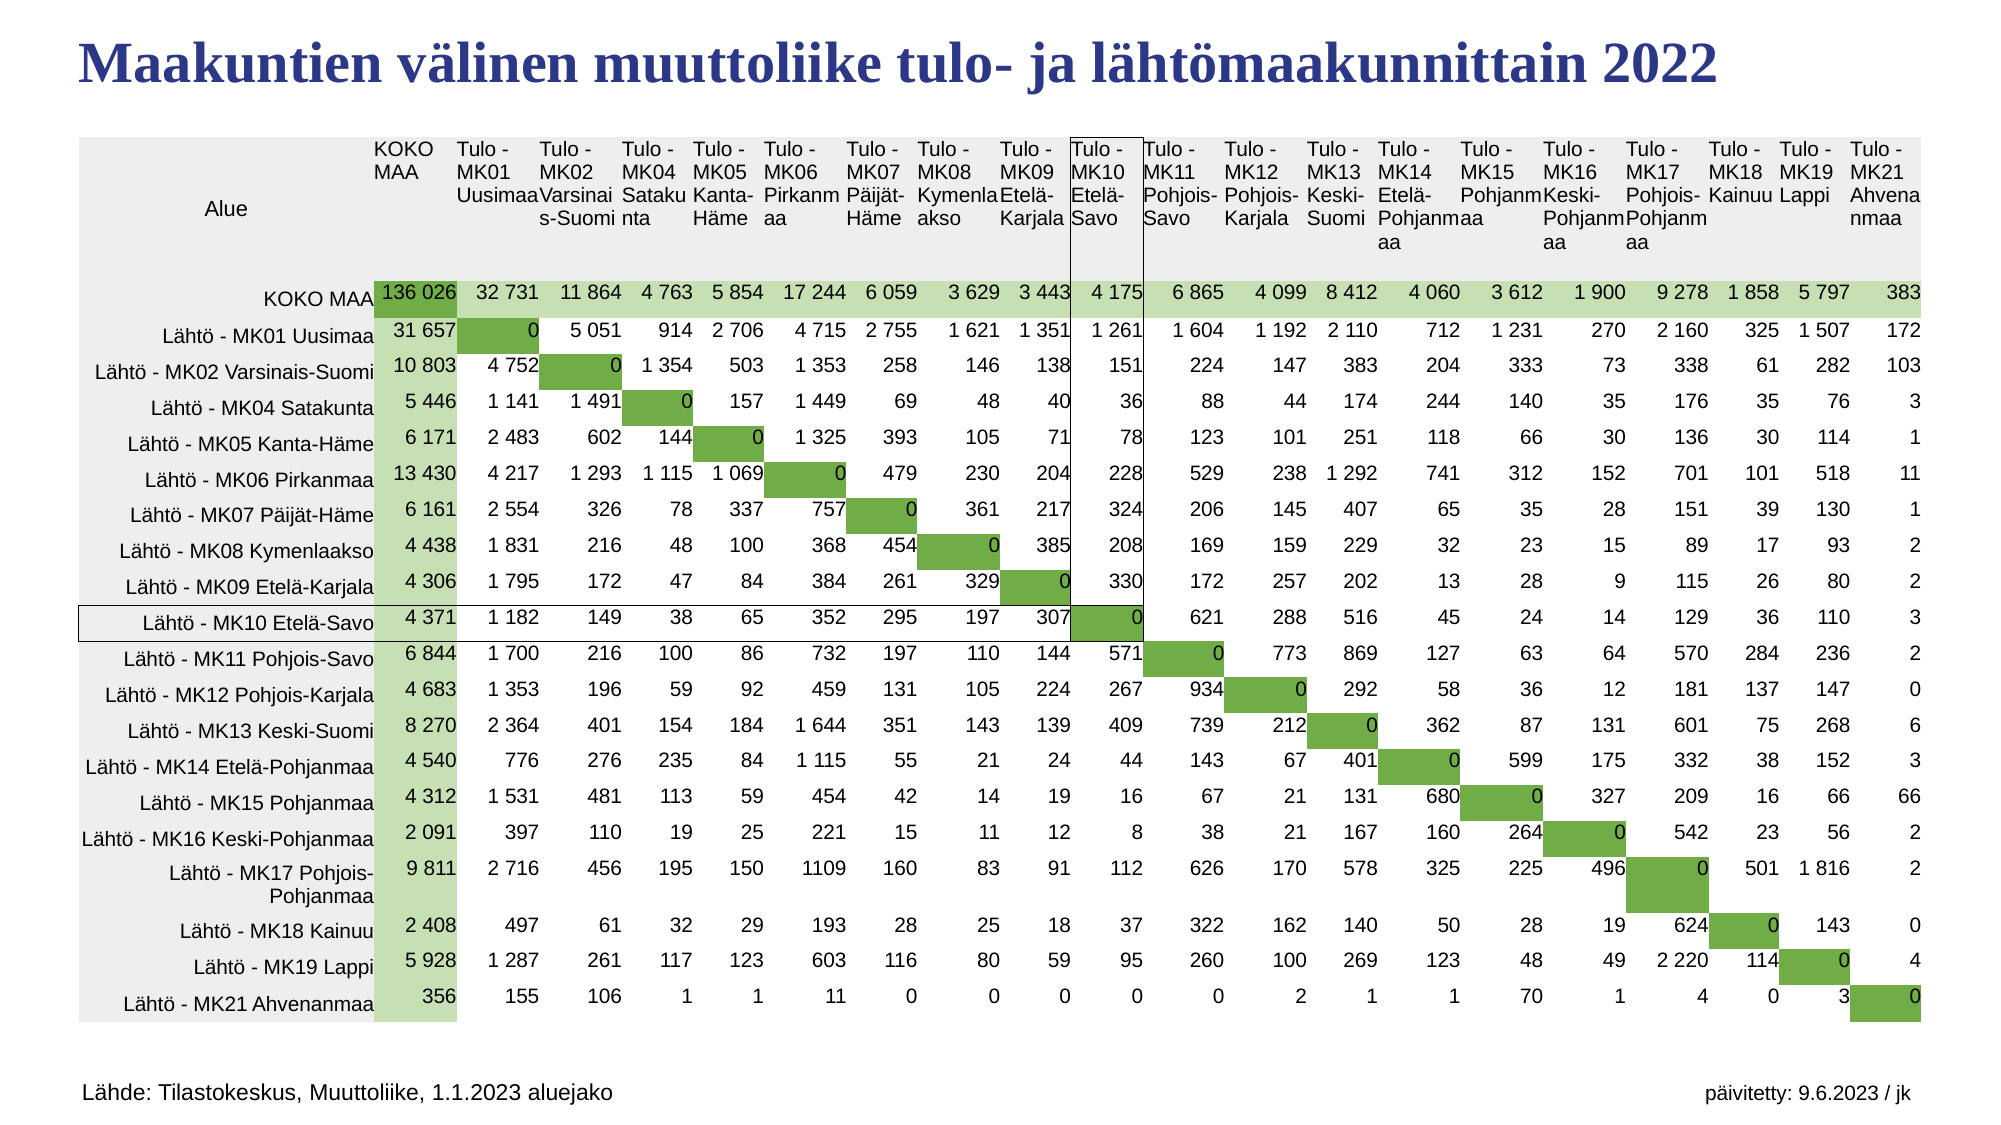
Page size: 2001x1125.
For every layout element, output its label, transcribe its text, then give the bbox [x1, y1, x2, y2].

table_cell 322 [1143, 913, 1224, 949]
table_cell 624 [1626, 913, 1709, 949]
table_cell 0 [1143, 985, 1224, 1022]
table_cell 3 [1779, 985, 1850, 1022]
table_cell 28 [846, 913, 917, 949]
table_cell 329 [917, 570, 1000, 605]
table_cell 48 [1460, 949, 1543, 985]
table_cell 229 [1307, 534, 1378, 570]
table_cell 21 [1224, 821, 1307, 857]
table_cell 2 220 [1626, 949, 1709, 985]
table_cell 25 [693, 821, 764, 857]
table_cell 599 [1460, 749, 1543, 785]
table_cell 13 [1378, 570, 1460, 606]
table_cell 24 [1460, 606, 1543, 641]
table_cell 1 [1543, 985, 1626, 1022]
table_cell 208 [1071, 534, 1143, 570]
table_cell 516 [1307, 606, 1378, 641]
table_cell 204 [1378, 354, 1460, 390]
table_cell 0 [764, 462, 846, 498]
table_cell 4 683 [374, 677, 457, 713]
table_cell 160 [1378, 821, 1460, 857]
table_cell 59 [693, 785, 764, 821]
table_cell 110 [1779, 606, 1850, 641]
table_cell 196 [539, 677, 622, 713]
table_cell 95 [1071, 949, 1143, 985]
table_cell 264 [1460, 821, 1543, 857]
table_cell 1 [1850, 426, 1921, 462]
table_cell 204 [1000, 462, 1070, 498]
table_cell 269 [1307, 949, 1378, 985]
table_cell 152 [1543, 462, 1626, 498]
table_cell 44 [1071, 749, 1143, 785]
table_header Tulo - MK19 Lappi [1779, 137, 1850, 281]
table_cell 4 752 [457, 354, 539, 390]
table_cell 5 797 [1779, 281, 1850, 318]
table_cell 84 [693, 570, 764, 605]
table_cell 776 [457, 749, 539, 785]
table_cell 680 [1378, 785, 1460, 821]
table_cell 2 [1850, 641, 1921, 677]
table_cell 21 [1224, 785, 1307, 821]
table_cell 23 [1460, 534, 1543, 570]
table_cell 230 [917, 462, 1000, 498]
table_cell 11 [764, 985, 846, 1022]
table_cell 35 [1709, 390, 1779, 426]
table_cell 361 [917, 498, 1000, 534]
table_header Tulo - MK17 Pohjois-Pohjanmaa [1626, 137, 1709, 281]
table_cell 160 [846, 857, 917, 913]
table_cell 4 [1850, 949, 1921, 985]
table_cell Lähtö - MK04 Satakunta [79, 390, 374, 426]
table_cell 170 [1224, 857, 1307, 913]
table_cell 282 [1779, 354, 1850, 390]
table_cell 1 491 [539, 390, 622, 426]
table_cell 30 [1709, 426, 1779, 462]
table_cell 1 293 [539, 462, 622, 498]
table_cell 1 [1378, 985, 1460, 1022]
table_header Tulo - MK08 Kymenlaakso [917, 137, 1000, 281]
table_cell 84 [693, 749, 764, 785]
table_cell 2 [1224, 985, 1307, 1022]
table_cell 8 [1071, 821, 1143, 857]
table_cell 260 [1143, 949, 1224, 985]
table_cell 221 [764, 821, 846, 857]
table_cell 270 [1543, 318, 1626, 354]
table_cell 36 [1460, 677, 1543, 713]
table_cell 757 [764, 498, 846, 534]
table_cell 149 [539, 606, 622, 641]
table_cell 407 [1307, 498, 1378, 534]
table_cell 9 [1543, 570, 1626, 606]
table_header Tulo - MK16 Keski-Pohjanmaa [1543, 137, 1626, 281]
table_cell 0 [846, 985, 917, 1022]
table_cell 36 [1709, 606, 1779, 641]
table_cell 67 [1224, 749, 1307, 785]
table_cell 326 [539, 498, 622, 534]
table_cell 131 [846, 677, 917, 713]
table_cell Lähtö - MK15 Pohjanmaa [79, 785, 374, 821]
table_cell 143 [917, 713, 1000, 749]
table_cell 8 412 [1307, 281, 1378, 318]
table_cell Lähtö - MK16 Keski-Pohjanmaa [79, 821, 374, 857]
table_cell 529 [1144, 462, 1224, 498]
table_cell 2 483 [457, 426, 539, 462]
table_cell Lähtö - MK02 Varsinais-Suomi [79, 354, 374, 390]
table_cell 0 [1709, 913, 1779, 949]
table_cell 145 [1224, 498, 1307, 534]
table_cell 2 408 [374, 913, 457, 949]
table_cell 1 192 [1224, 318, 1307, 354]
table_cell 13 430 [374, 462, 457, 498]
table_cell 151 [1626, 498, 1709, 534]
table_cell 481 [539, 785, 622, 821]
table_cell 88 [1144, 390, 1224, 426]
table_cell 55 [846, 749, 917, 785]
table_cell 1 449 [764, 390, 846, 426]
table_cell 626 [1143, 857, 1224, 913]
table_cell 91 [1000, 857, 1071, 913]
table_cell 48 [917, 390, 1000, 426]
table_cell 193 [764, 913, 846, 949]
table_cell Lähtö - MK12 Pohjois-Karjala [79, 677, 374, 713]
table_cell 2 160 [1626, 318, 1709, 354]
table_cell 19 [1543, 913, 1626, 949]
table_cell 0 [622, 390, 693, 426]
table_cell 251 [1307, 426, 1378, 462]
title Maakuntien välinen muuttoliike tulo- ja lähtömaakunnittain 2022 [78, 19, 1804, 102]
table_cell 0 [1000, 985, 1071, 1022]
table_cell 131 [1307, 785, 1378, 821]
table_cell 144 [622, 426, 693, 462]
table_cell 1 115 [622, 462, 693, 498]
table_cell 6 844 [374, 642, 457, 677]
table_cell 0 [846, 498, 917, 534]
table_cell 80 [1779, 570, 1850, 606]
table_cell 45 [1378, 606, 1460, 641]
table_cell 100 [622, 642, 693, 677]
table_cell 78 [1071, 426, 1143, 462]
table_header Tulo - MK15 Pohjanmaa [1460, 137, 1543, 281]
table_cell 235 [622, 749, 693, 785]
table_cell 1 [693, 985, 764, 1022]
table_cell 6 059 [846, 281, 917, 318]
table_cell 136 026 [374, 281, 457, 318]
table_cell 101 [1709, 462, 1779, 498]
table_cell 4 438 [374, 534, 457, 570]
table_cell 2 554 [457, 498, 539, 534]
table_cell 123 [1378, 949, 1460, 985]
table_cell 127 [1378, 641, 1460, 677]
table_cell 117 [622, 949, 693, 985]
table_cell 159 [1224, 534, 1307, 570]
table_cell 152 [1779, 749, 1850, 785]
table_cell 288 [1224, 606, 1307, 641]
table_cell 236 [1779, 641, 1850, 677]
table_cell 401 [539, 713, 622, 749]
table_cell Lähtö - MK01 Uusimaa [79, 318, 374, 354]
table_cell 15 [846, 821, 917, 857]
table_cell 267 [1071, 677, 1143, 713]
table_cell 869 [1307, 641, 1378, 677]
table_cell 66 [1850, 785, 1921, 821]
table_cell 0 [1071, 985, 1143, 1022]
table_cell 1109 [764, 857, 846, 913]
table_cell 284 [1709, 641, 1779, 677]
table_cell 92 [693, 677, 764, 713]
table_cell 176 [1626, 390, 1709, 426]
table_cell 479 [846, 462, 917, 498]
table_cell 174 [1307, 390, 1378, 426]
table_cell 1 325 [764, 426, 846, 462]
table_cell 325 [1709, 318, 1779, 354]
table_cell 129 [1626, 606, 1709, 641]
table_cell 0 [1460, 785, 1543, 821]
table_cell Lähtö - MK07 Päijät-Häme [79, 498, 374, 534]
table_cell 914 [622, 318, 693, 354]
table_cell 66 [1779, 785, 1850, 821]
table_cell 175 [1543, 749, 1626, 785]
table_header Tulo - MK01 Uusimaa [457, 137, 539, 281]
table_cell 28 [1460, 913, 1543, 949]
table_cell 65 [693, 606, 764, 641]
table_cell 78 [622, 498, 693, 534]
table_cell 202 [1307, 570, 1378, 606]
table_cell 1 182 [457, 606, 539, 641]
table_cell 44 [1224, 390, 1307, 426]
table_cell 21 [917, 749, 1000, 785]
table_cell 38 [1709, 749, 1779, 785]
table_cell 258 [846, 354, 917, 390]
table_cell 570 [1626, 641, 1709, 677]
table_cell 2 364 [457, 713, 539, 749]
table_cell 146 [917, 354, 1000, 390]
table_cell 101 [1224, 426, 1307, 462]
table_cell 32 731 [457, 281, 539, 318]
table_cell 105 [917, 677, 1000, 713]
table_cell 1 831 [457, 534, 539, 570]
table_cell 2 [1850, 570, 1921, 606]
table_cell 115 [1626, 570, 1709, 606]
table_cell 71 [1000, 426, 1070, 462]
table_cell 162 [1224, 913, 1307, 949]
table_cell 2 706 [693, 318, 764, 354]
table_cell 312 [1460, 462, 1543, 498]
table_cell 0 [1850, 985, 1921, 1022]
table_cell 0 [693, 426, 764, 462]
table_cell 325 [1378, 857, 1460, 913]
table_cell 1 354 [622, 354, 693, 390]
table_header Tulo - MK06 Pirkanmaa [764, 137, 846, 281]
table_cell 1 816 [1779, 857, 1850, 913]
table_cell 6 865 [1144, 281, 1224, 318]
table_cell 184 [693, 713, 764, 749]
table_cell 712 [1378, 318, 1460, 354]
table_cell 578 [1307, 857, 1378, 913]
table_cell 25 [917, 913, 1000, 949]
table_cell 295 [846, 606, 917, 641]
table_cell 4 175 [1071, 281, 1143, 318]
table_cell 31 657 [374, 318, 457, 354]
table_header Tulo - MK09 Etelä-Karjala [1000, 137, 1070, 281]
table_cell 1 [622, 985, 693, 1022]
table_cell 35 [1460, 498, 1543, 534]
table_cell 454 [846, 534, 917, 570]
table_cell 6 161 [374, 498, 457, 534]
table_cell 56 [1779, 821, 1850, 857]
table_cell 0 [917, 985, 1000, 1022]
table_cell 14 [1543, 606, 1626, 641]
table_cell Lähtö - MK14 Etelä-Pohjanmaa [79, 749, 374, 785]
table_cell Lähtö - MK09 Etelä-Karjala [79, 570, 374, 605]
table_cell 2 091 [374, 821, 457, 857]
table_cell 157 [693, 390, 764, 426]
table_cell 0 [1071, 606, 1143, 641]
table_cell 19 [1000, 785, 1071, 821]
table_cell 497 [457, 913, 539, 949]
table_cell 59 [1000, 949, 1071, 985]
table_cell 351 [846, 713, 917, 749]
table_cell 2 716 [457, 857, 539, 913]
table_cell 2 110 [1307, 318, 1378, 354]
table_cell 1 353 [457, 677, 539, 713]
table_cell 338 [1626, 354, 1709, 390]
table_cell 100 [693, 534, 764, 570]
table_cell 151 [1071, 354, 1143, 390]
table_cell 4 217 [457, 462, 539, 498]
table_cell 144 [1000, 642, 1071, 677]
table_cell 123 [693, 949, 764, 985]
table_cell 518 [1779, 462, 1850, 498]
table_cell 0 [1850, 913, 1921, 949]
table_cell 89 [1626, 534, 1709, 570]
table_cell 80 [917, 949, 1000, 985]
table_cell 3 [1850, 390, 1921, 426]
table_cell 368 [764, 534, 846, 570]
table_cell 1 141 [457, 390, 539, 426]
table_cell 459 [764, 677, 846, 713]
table_cell 143 [1143, 749, 1224, 785]
table_cell 4 312 [374, 785, 457, 821]
table_cell 110 [917, 642, 1000, 677]
table_cell 307 [1000, 606, 1070, 641]
table_cell 10 803 [374, 354, 457, 390]
table_cell 216 [539, 642, 622, 677]
table_cell 23 [1709, 821, 1779, 857]
table_cell 1 353 [764, 354, 846, 390]
table_cell 212 [1224, 713, 1307, 749]
table_cell 114 [1709, 949, 1779, 985]
table_cell 118 [1378, 426, 1460, 462]
table_cell 362 [1378, 713, 1460, 749]
table_cell 139 [1000, 713, 1071, 749]
table_cell 1 531 [457, 785, 539, 821]
table_cell Lähtö - MK19 Lappi [79, 949, 374, 985]
table_cell 28 [1543, 498, 1626, 534]
table_cell 397 [457, 821, 539, 857]
table_cell 50 [1378, 913, 1460, 949]
table_cell 330 [1071, 570, 1143, 605]
table_cell 1 900 [1543, 281, 1626, 318]
table_cell 150 [693, 857, 764, 913]
table_cell 114 [1779, 426, 1850, 462]
table_cell KOKO MAA [79, 281, 374, 318]
table_cell 1 115 [764, 749, 846, 785]
table_cell 181 [1626, 677, 1709, 713]
table_cell 217 [1000, 498, 1070, 534]
table_cell 503 [693, 354, 764, 390]
table_cell 70 [1460, 985, 1543, 1022]
table_cell 456 [539, 857, 622, 913]
table_cell 1 795 [457, 570, 539, 605]
text_box Lähde: Tilastokeskus, Muuttoliike, 1.1.2023 aluejako päivitetty: 9.6.2023 / jk [66, 1070, 1981, 1118]
table_cell 4 540 [374, 749, 457, 785]
table_cell 32 [622, 913, 693, 949]
table_cell 38 [1143, 821, 1224, 857]
table_cell 18 [1000, 913, 1071, 949]
table_header Tulo - MK05 Kanta-Häme [693, 137, 764, 281]
table_cell 1 507 [1779, 318, 1850, 354]
table_cell 268 [1779, 713, 1850, 749]
table_cell 6 [1850, 713, 1921, 749]
table_cell 113 [622, 785, 693, 821]
table_cell 136 [1626, 426, 1709, 462]
table_cell 63 [1460, 641, 1543, 677]
table_cell 140 [1460, 390, 1543, 426]
table_cell 1 621 [917, 318, 1000, 354]
table_cell 38 [622, 606, 693, 641]
table_cell 4 371 [374, 606, 457, 641]
table_cell 6 171 [374, 426, 457, 462]
table_cell Lähtö - MK17 Pohjois-Pohjanmaa [79, 857, 374, 913]
table_cell 131 [1543, 713, 1626, 749]
table_cell 47 [622, 570, 693, 605]
table_cell 169 [1144, 534, 1224, 570]
table_cell Lähtö - MK10 Etelä-Savo [79, 606, 374, 641]
table_cell 24 [1000, 749, 1071, 785]
table_cell 1 [1850, 498, 1921, 534]
table_cell 261 [539, 949, 622, 985]
table_cell 15 [1543, 534, 1626, 570]
table_cell 454 [764, 785, 846, 821]
table_cell 601 [1626, 713, 1709, 749]
table_cell 3 [1850, 749, 1921, 785]
table_cell 4 [1626, 985, 1709, 1022]
table_cell 30 [1543, 426, 1626, 462]
table_cell 14 [917, 785, 1000, 821]
table_cell 3 443 [1000, 281, 1070, 318]
table_cell 2 [1850, 534, 1921, 570]
table_cell 257 [1224, 570, 1307, 606]
table_cell 3 [1850, 606, 1921, 641]
table_cell 324 [1071, 498, 1143, 534]
table_cell 35 [1543, 390, 1626, 426]
table_cell 2 [1850, 821, 1921, 857]
table_cell 100 [1224, 949, 1307, 985]
table_cell 206 [1144, 498, 1224, 534]
table_cell 39 [1709, 498, 1779, 534]
table_cell 0 [1224, 677, 1307, 713]
table_cell 1 [1307, 985, 1378, 1022]
table_cell 292 [1307, 677, 1378, 713]
table_cell Lähtö - MK08 Kymenlaakso [79, 534, 374, 570]
table_cell 501 [1709, 857, 1779, 913]
table_cell 65 [1378, 498, 1460, 534]
table_cell 19 [622, 821, 693, 857]
table_cell Lähtö - MK13 Keski-Suomi [79, 713, 374, 749]
table_header Tulo - MK14 Etelä-Pohjanmaa [1378, 137, 1460, 281]
table_cell 172 [1850, 318, 1921, 354]
table_cell 8 270 [374, 713, 457, 749]
table_cell 16 [1709, 785, 1779, 821]
table_cell 496 [1543, 857, 1626, 913]
table_cell 147 [1779, 677, 1850, 713]
table_cell 0 [1000, 570, 1070, 605]
table_cell 1 292 [1307, 462, 1378, 498]
table_cell Lähtö - MK06 Pirkanmaa [79, 462, 374, 498]
table_cell 9 811 [374, 857, 457, 913]
table_cell 93 [1779, 534, 1850, 570]
table_cell 66 [1460, 426, 1543, 462]
table_cell 29 [693, 913, 764, 949]
table_cell 0 [1626, 857, 1709, 913]
table_cell 732 [764, 642, 846, 677]
table_cell 5 446 [374, 390, 457, 426]
table_header Tulo - MK04 Satakunta [622, 137, 693, 281]
table_header Tulo - MK18 Kainuu [1709, 137, 1779, 281]
table_cell 61 [539, 913, 622, 949]
table_cell 327 [1543, 785, 1626, 821]
table_cell 0 [1779, 949, 1850, 985]
table_cell 143 [1779, 913, 1850, 949]
table_cell 1 644 [764, 713, 846, 749]
table_cell 197 [846, 642, 917, 677]
table_cell 244 [1378, 390, 1460, 426]
table_cell 155 [457, 985, 539, 1022]
table_cell 16 [1071, 785, 1143, 821]
table_cell 3 629 [917, 281, 1000, 318]
table_cell 571 [1071, 642, 1143, 677]
table_cell 356 [374, 985, 457, 1022]
table_cell 11 [1850, 462, 1921, 498]
table_cell 123 [1144, 426, 1224, 462]
table_cell 12 [1543, 677, 1626, 713]
table_cell 87 [1460, 713, 1543, 749]
table_cell 337 [693, 498, 764, 534]
table_cell Lähtö - MK18 Kainuu [79, 913, 374, 949]
table_header Tulo - MK21 Ahvenanmaa [1850, 137, 1921, 281]
table_cell 0 [1307, 713, 1378, 749]
table_cell 154 [622, 713, 693, 749]
table_cell 172 [1144, 570, 1224, 606]
table_cell 383 [1307, 354, 1378, 390]
table_cell Lähtö - MK05 Kanta-Häme [79, 426, 374, 462]
table_cell 0 [1543, 821, 1626, 857]
table_cell 333 [1460, 354, 1543, 390]
table_header KOKO MAA [374, 137, 457, 281]
table_cell 1 287 [457, 949, 539, 985]
table_cell 4 306 [374, 570, 457, 605]
table_cell 701 [1626, 462, 1709, 498]
table_cell 147 [1224, 354, 1307, 390]
table_cell 137 [1709, 677, 1779, 713]
table_cell 110 [539, 821, 622, 857]
table_cell 42 [846, 785, 917, 821]
table_cell 112 [1071, 857, 1143, 913]
table_cell 225 [1460, 857, 1543, 913]
table_cell 385 [1000, 534, 1070, 570]
table_cell 276 [539, 749, 622, 785]
table_cell 11 864 [539, 281, 622, 318]
table_cell 116 [846, 949, 917, 985]
table_cell 36 [1071, 390, 1143, 426]
table_cell 1 261 [1071, 318, 1143, 354]
table_cell 3 612 [1460, 281, 1543, 318]
table_cell Lähtö - MK11 Pohjois-Savo [79, 642, 374, 677]
table_cell 383 [1850, 281, 1921, 318]
table_cell 197 [917, 606, 1000, 641]
table_header Tulo - MK10 Etelä-Savo [1071, 138, 1143, 281]
table_cell 384 [764, 570, 846, 605]
table_cell 209 [1626, 785, 1709, 821]
table_cell 130 [1779, 498, 1850, 534]
table_cell 12 [1000, 821, 1071, 857]
table_header Tulo - MK11 Pohjois-Savo [1144, 137, 1224, 281]
table_cell 1 069 [693, 462, 764, 498]
table_cell 1 700 [457, 642, 539, 677]
table_cell 59 [622, 677, 693, 713]
table_cell 17 [1709, 534, 1779, 570]
table_cell 238 [1224, 462, 1307, 498]
table_cell 741 [1378, 462, 1460, 498]
table_cell 0 [1378, 749, 1460, 785]
table_cell 216 [539, 534, 622, 570]
table_cell 602 [539, 426, 622, 462]
table_cell 73 [1543, 354, 1626, 390]
table_cell 75 [1709, 713, 1779, 749]
table_cell 5 928 [374, 949, 457, 985]
table_cell 32 [1378, 534, 1460, 570]
table_cell 1 231 [1460, 318, 1543, 354]
table_cell 332 [1626, 749, 1709, 785]
table_cell 5 854 [693, 281, 764, 318]
table_header Alue [79, 137, 374, 281]
table_header Tulo - MK12 Pohjois-Karjala [1224, 137, 1307, 281]
table_cell 739 [1143, 713, 1224, 749]
table_cell 26 [1709, 570, 1779, 606]
table_cell 48 [622, 534, 693, 570]
table_cell 2 [1850, 857, 1921, 913]
table_header Tulo - MK02 Varsinais-Suomi [539, 137, 622, 281]
table_cell 67 [1143, 785, 1224, 821]
table_cell 17 244 [764, 281, 846, 318]
table_cell 261 [846, 570, 917, 605]
table_cell 2 755 [846, 318, 917, 354]
table_cell 61 [1709, 354, 1779, 390]
table_cell 195 [622, 857, 693, 913]
table_cell 1 351 [1000, 318, 1070, 354]
table_cell 86 [693, 642, 764, 677]
table_cell 4 763 [622, 281, 693, 318]
table_cell 1 604 [1144, 318, 1224, 354]
table_cell 0 [1709, 985, 1779, 1022]
table_cell 603 [764, 949, 846, 985]
table_cell 4 715 [764, 318, 846, 354]
table_cell 1 858 [1709, 281, 1779, 318]
table_cell 4 099 [1224, 281, 1307, 318]
table_cell 0 [1143, 641, 1224, 677]
table_cell 228 [1071, 462, 1143, 498]
table_cell 64 [1543, 641, 1626, 677]
table_cell 0 [457, 318, 539, 354]
table_cell 0 [1850, 677, 1921, 713]
table_cell 69 [846, 390, 917, 426]
table_cell 76 [1779, 390, 1850, 426]
table_cell 83 [917, 857, 1000, 913]
table_cell 352 [764, 606, 846, 641]
table_cell 167 [1307, 821, 1378, 857]
table_cell 393 [846, 426, 917, 462]
table_cell 138 [1000, 354, 1070, 390]
table_cell 0 [539, 354, 622, 390]
table_cell 9 278 [1626, 281, 1709, 318]
table_header Tulo - MK13 Keski-Suomi [1307, 137, 1378, 281]
table_cell 105 [917, 426, 1000, 462]
table_cell 40 [1000, 390, 1070, 426]
table_cell 5 051 [539, 318, 622, 354]
table_cell 773 [1224, 641, 1307, 677]
table_cell 621 [1144, 606, 1224, 641]
table_cell 224 [1000, 677, 1071, 713]
table_cell 4 060 [1378, 281, 1460, 318]
table_cell 401 [1307, 749, 1378, 785]
table_header Tulo - MK07 Päijät-Häme [846, 137, 917, 281]
table_cell 106 [539, 985, 622, 1022]
table_cell 934 [1143, 677, 1224, 713]
table_cell 49 [1543, 949, 1626, 985]
table_cell 172 [539, 570, 622, 605]
table_cell 58 [1378, 677, 1460, 713]
table_cell Lähtö - MK21 Ahvenanmaa [79, 985, 374, 1022]
table_cell 140 [1307, 913, 1378, 949]
table_cell 542 [1626, 821, 1709, 857]
table_cell 0 [917, 534, 1000, 570]
table_cell 37 [1071, 913, 1143, 949]
table_cell 409 [1071, 713, 1143, 749]
table_cell 224 [1144, 354, 1224, 390]
table_cell 28 [1460, 570, 1543, 606]
table_cell 11 [917, 821, 1000, 857]
table_cell 103 [1850, 354, 1921, 390]
